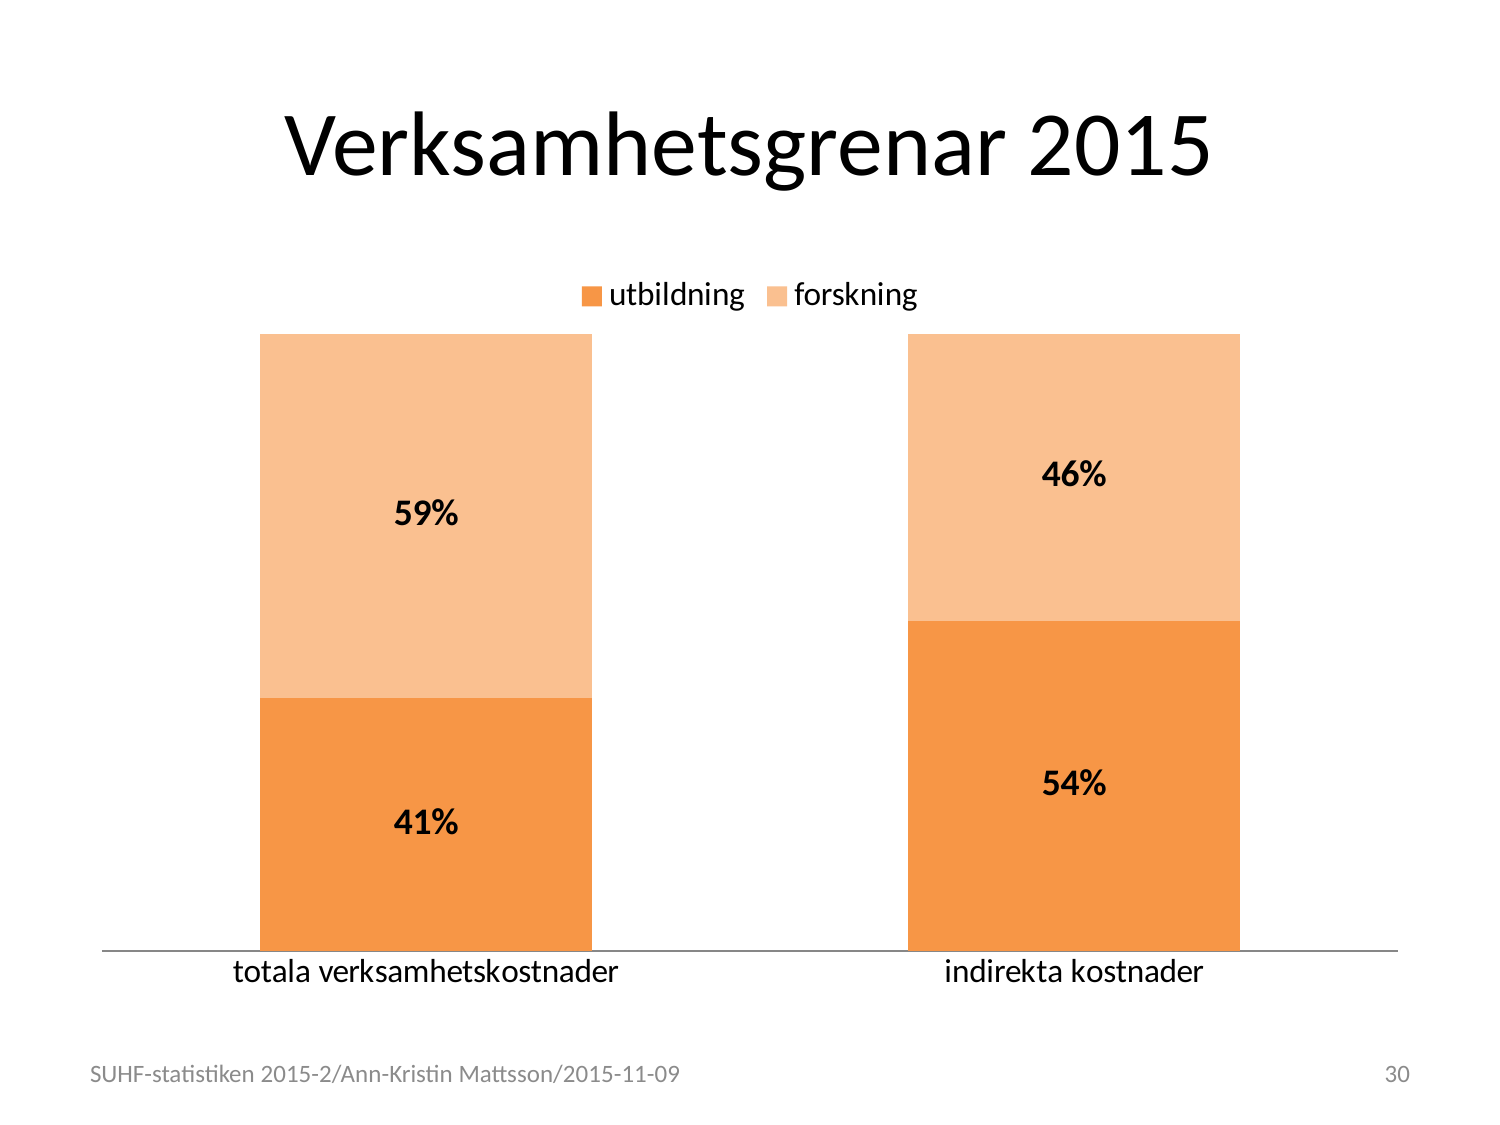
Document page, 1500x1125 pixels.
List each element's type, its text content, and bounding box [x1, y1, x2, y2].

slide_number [75, 1042, 774, 1103]
title Verksamhetsgrenar 2015 [75, 45, 1425, 233]
chart [74, 262, 1426, 1006]
slide_number 30 [1074, 1042, 1425, 1103]
